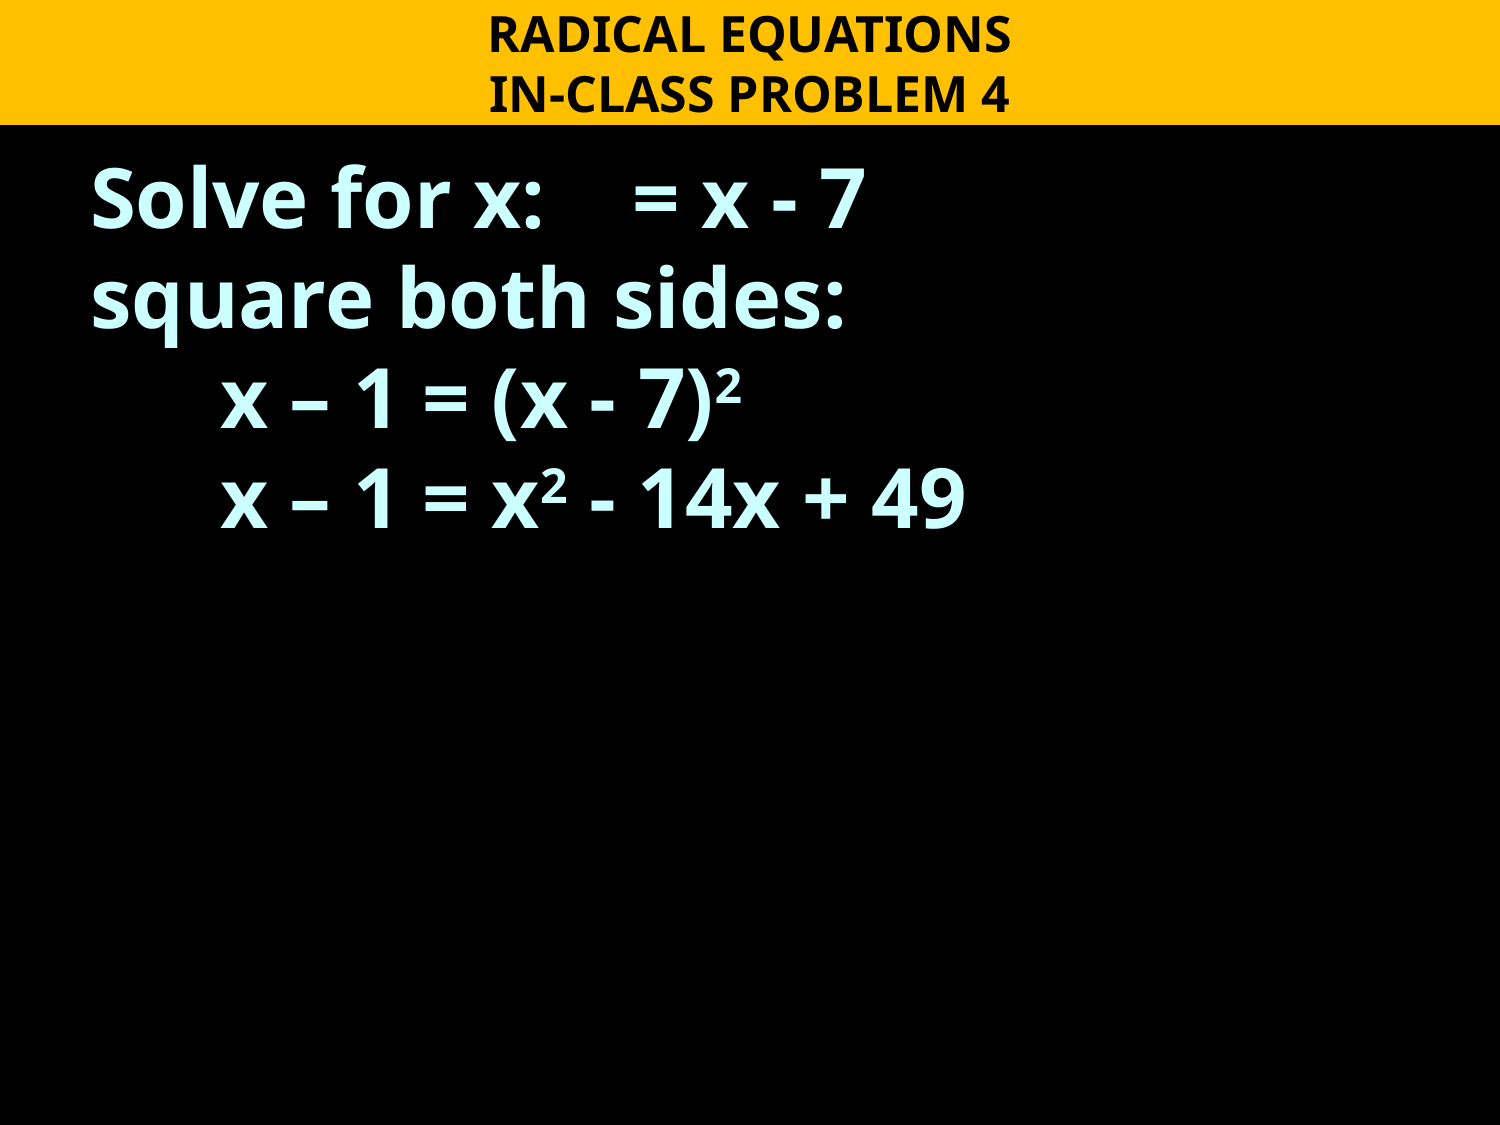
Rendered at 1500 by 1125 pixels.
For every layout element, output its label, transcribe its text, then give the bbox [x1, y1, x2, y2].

text_box RADICAL EQUATIONS IN-CLASS PROBLEM 4 [0, 0, 1500, 125]
